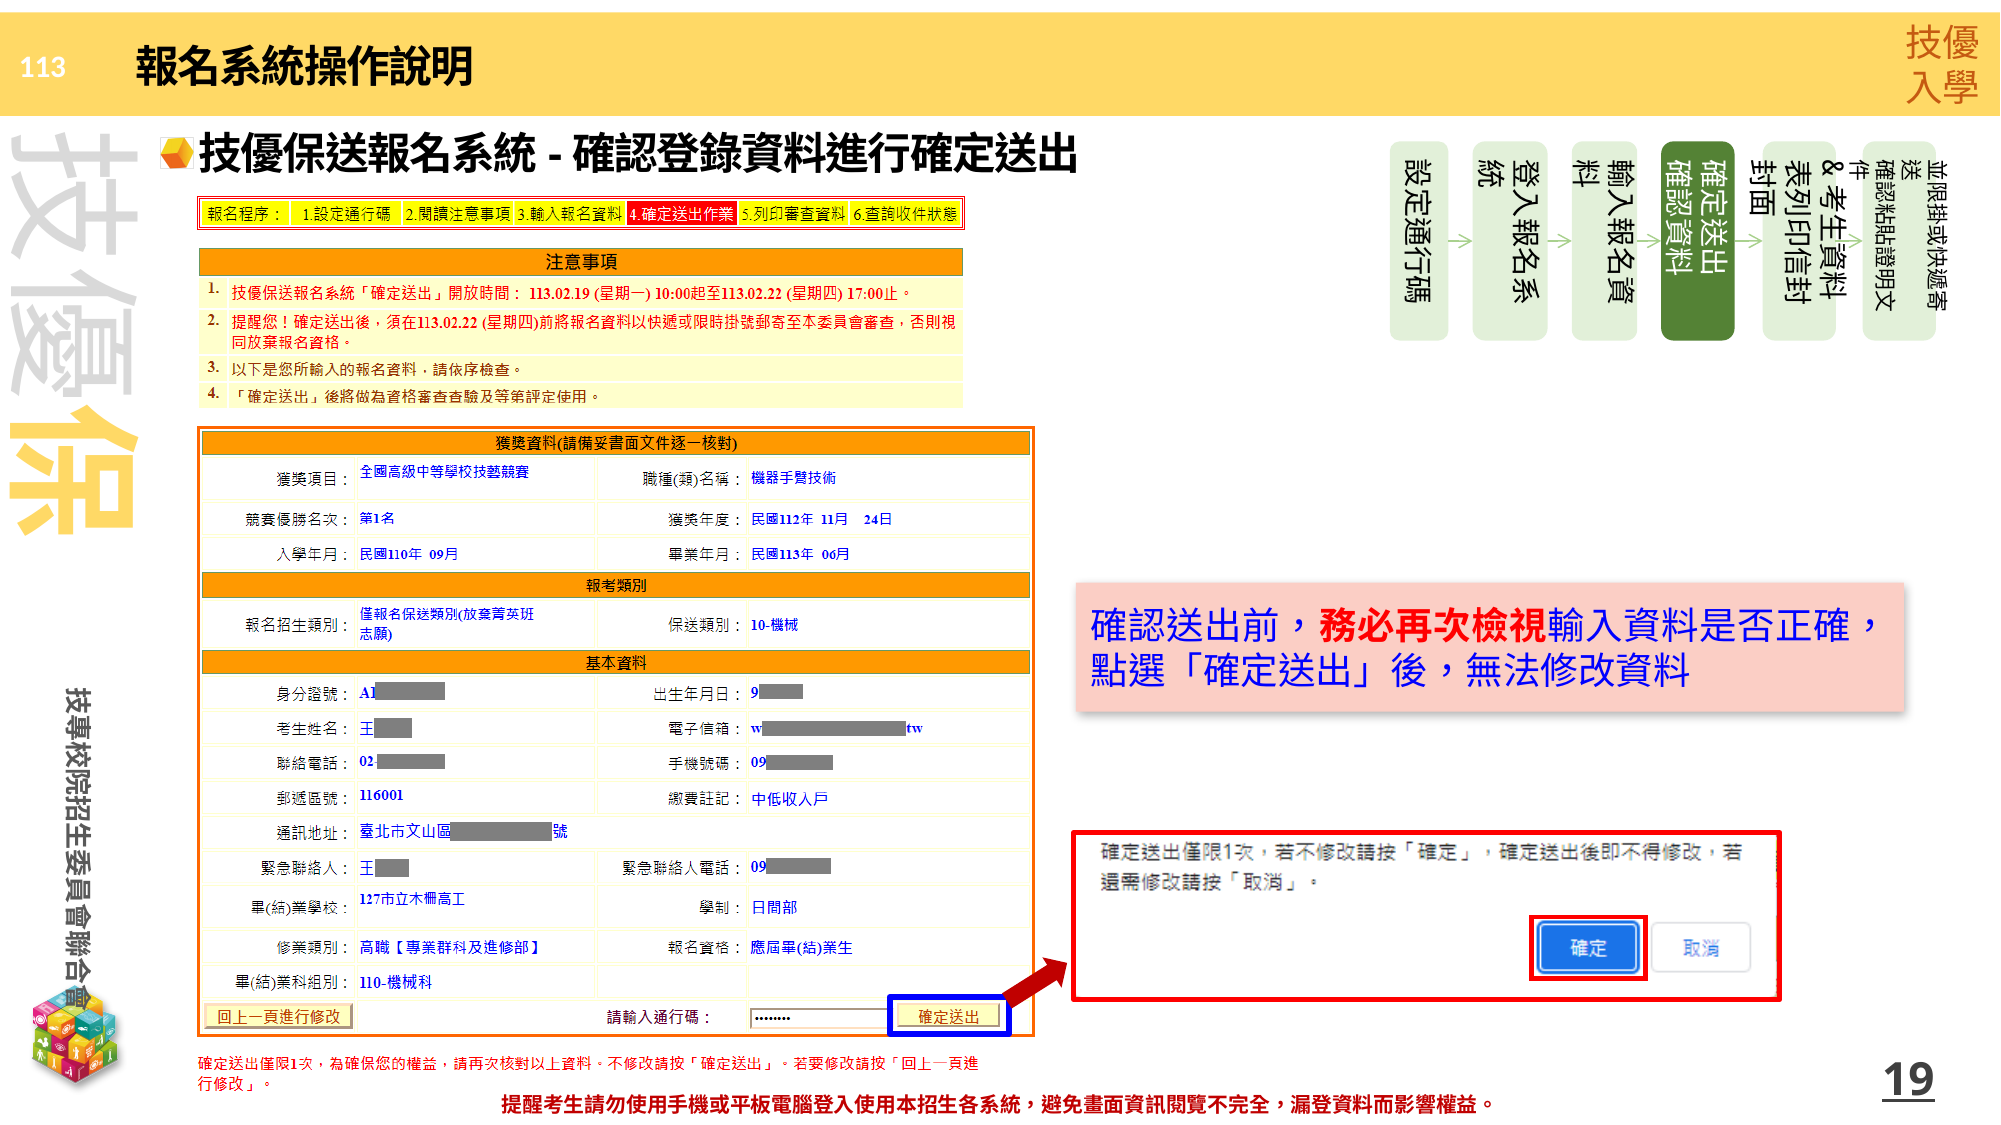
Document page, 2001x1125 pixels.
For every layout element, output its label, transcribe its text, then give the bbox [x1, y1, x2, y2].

picture [1075, 834, 1778, 998]
title 技優保送報名系統-確認登錄資料進行確定送出 [145, 117, 1446, 195]
text_box [1039, 955, 1069, 993]
picture [194, 194, 1039, 1092]
picture [160, 137, 194, 169]
text_box 確認送出前，務必再次檢視輸入資料是否正確，點選「確定送出」後，無法修改資料 [1074, 581, 1905, 713]
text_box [1389, 141, 1936, 341]
text_box 報名系統操作說明 [120, 20, 1471, 117]
picture [21, 985, 129, 1094]
